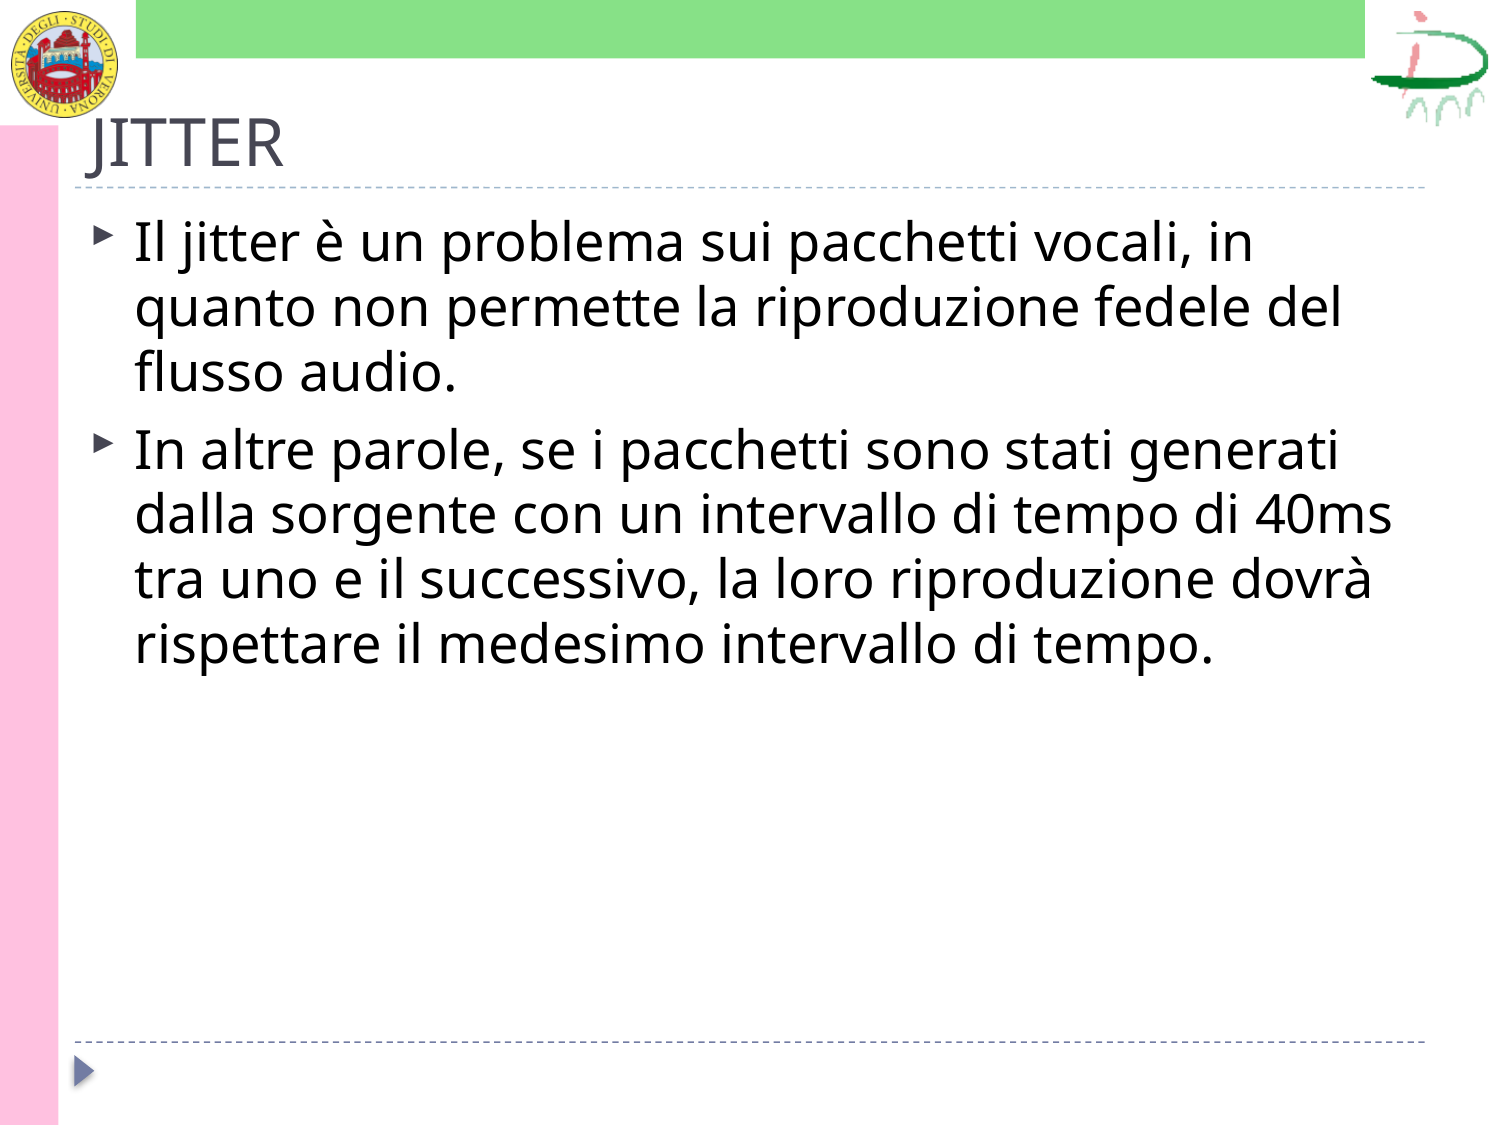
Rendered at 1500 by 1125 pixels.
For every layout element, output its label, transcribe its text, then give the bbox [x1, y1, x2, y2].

title JITTER [74, 81, 1426, 188]
picture [1371, 11, 1489, 129]
picture [11, 11, 118, 118]
list Il jitter è un problema sui pacchetti vocali, in quanto non permette la riproduzione fedele del flusso audio. In altre parole, se i pacchetti sono stati generati dalla sorgente con un intervallo di tempo di 40ms tra uno e il successivo, la loro riproduzione dovrà rispettare il medesimo intervallo di tempo. [74, 199, 1426, 1011]
